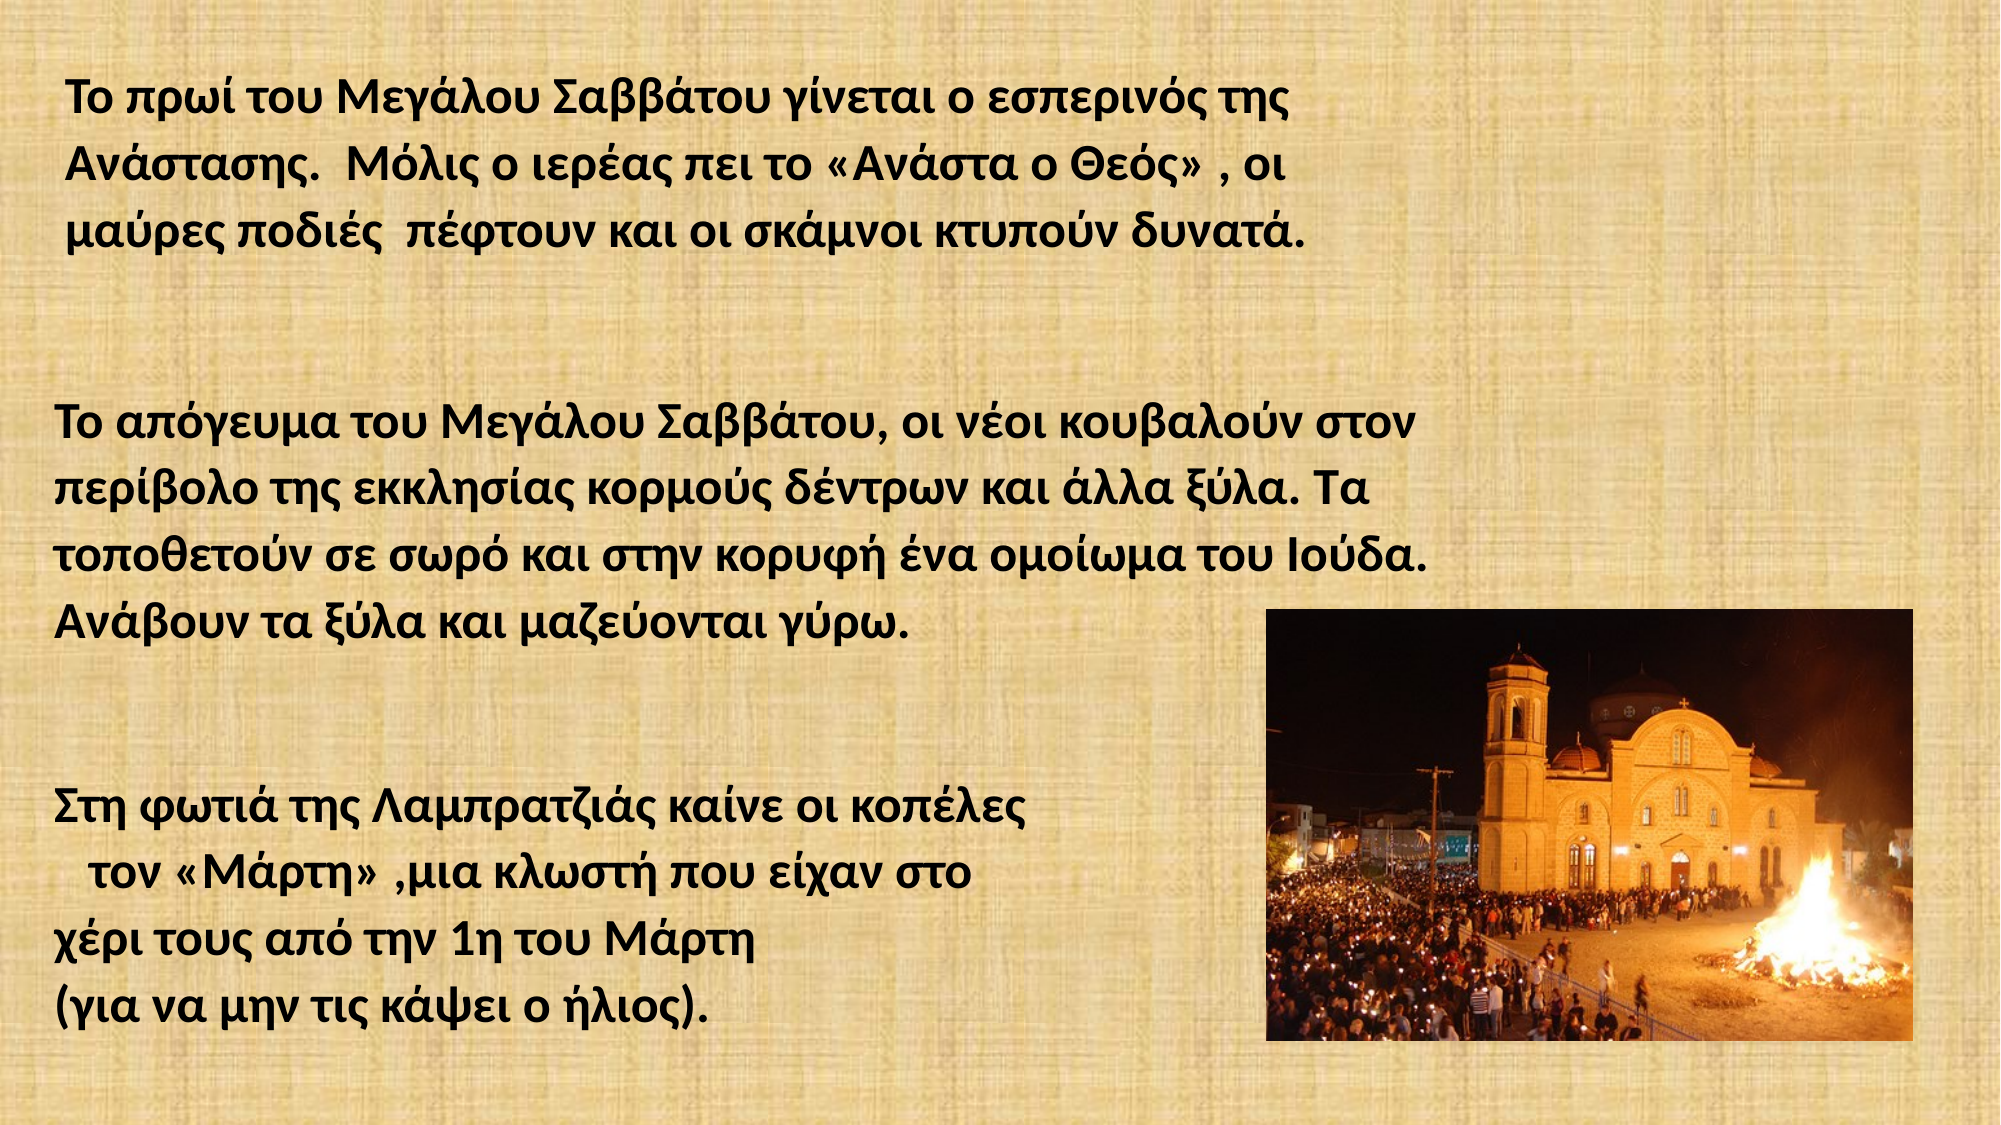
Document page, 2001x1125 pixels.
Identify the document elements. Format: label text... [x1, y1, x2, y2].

text_box Το πρωί του Μεγάλου Σαββάτου γίνεται ο εσπερινός της Ανάστασης. Μόλις ο ιερέας πει το «Ανάστα ο Θεός» , οι μαύρες ποδιές πέφτουν και οι σκάμνοι κτυπούν δυνατά. [49, 49, 1380, 266]
picture [0, 0, 2001, 1125]
text_box Στη φωτιά της Λαμπρατζιάς καίνε οι κοπέλες τον «Μάρτη» ,μια κλωστή που είχαν στο χέρι τους από την 1η του Μάρτη (για να μην τις κάψει ο ήλιος). [39, 710, 1266, 1041]
text_box Το απόγευμα του Μεγάλου Σαββάτου, οι νέοι κουβαλούν στον περίβολο της εκκλησίας κορμούς δέντρων και άλλα ξύλα. Τα τοποθετούν σε σωρό και στην κορυφή ένα ομοίωμα του Ιούδα. Ανάβουν τα ξύλα και μαζεύονται γύρω. [39, 374, 1458, 657]
